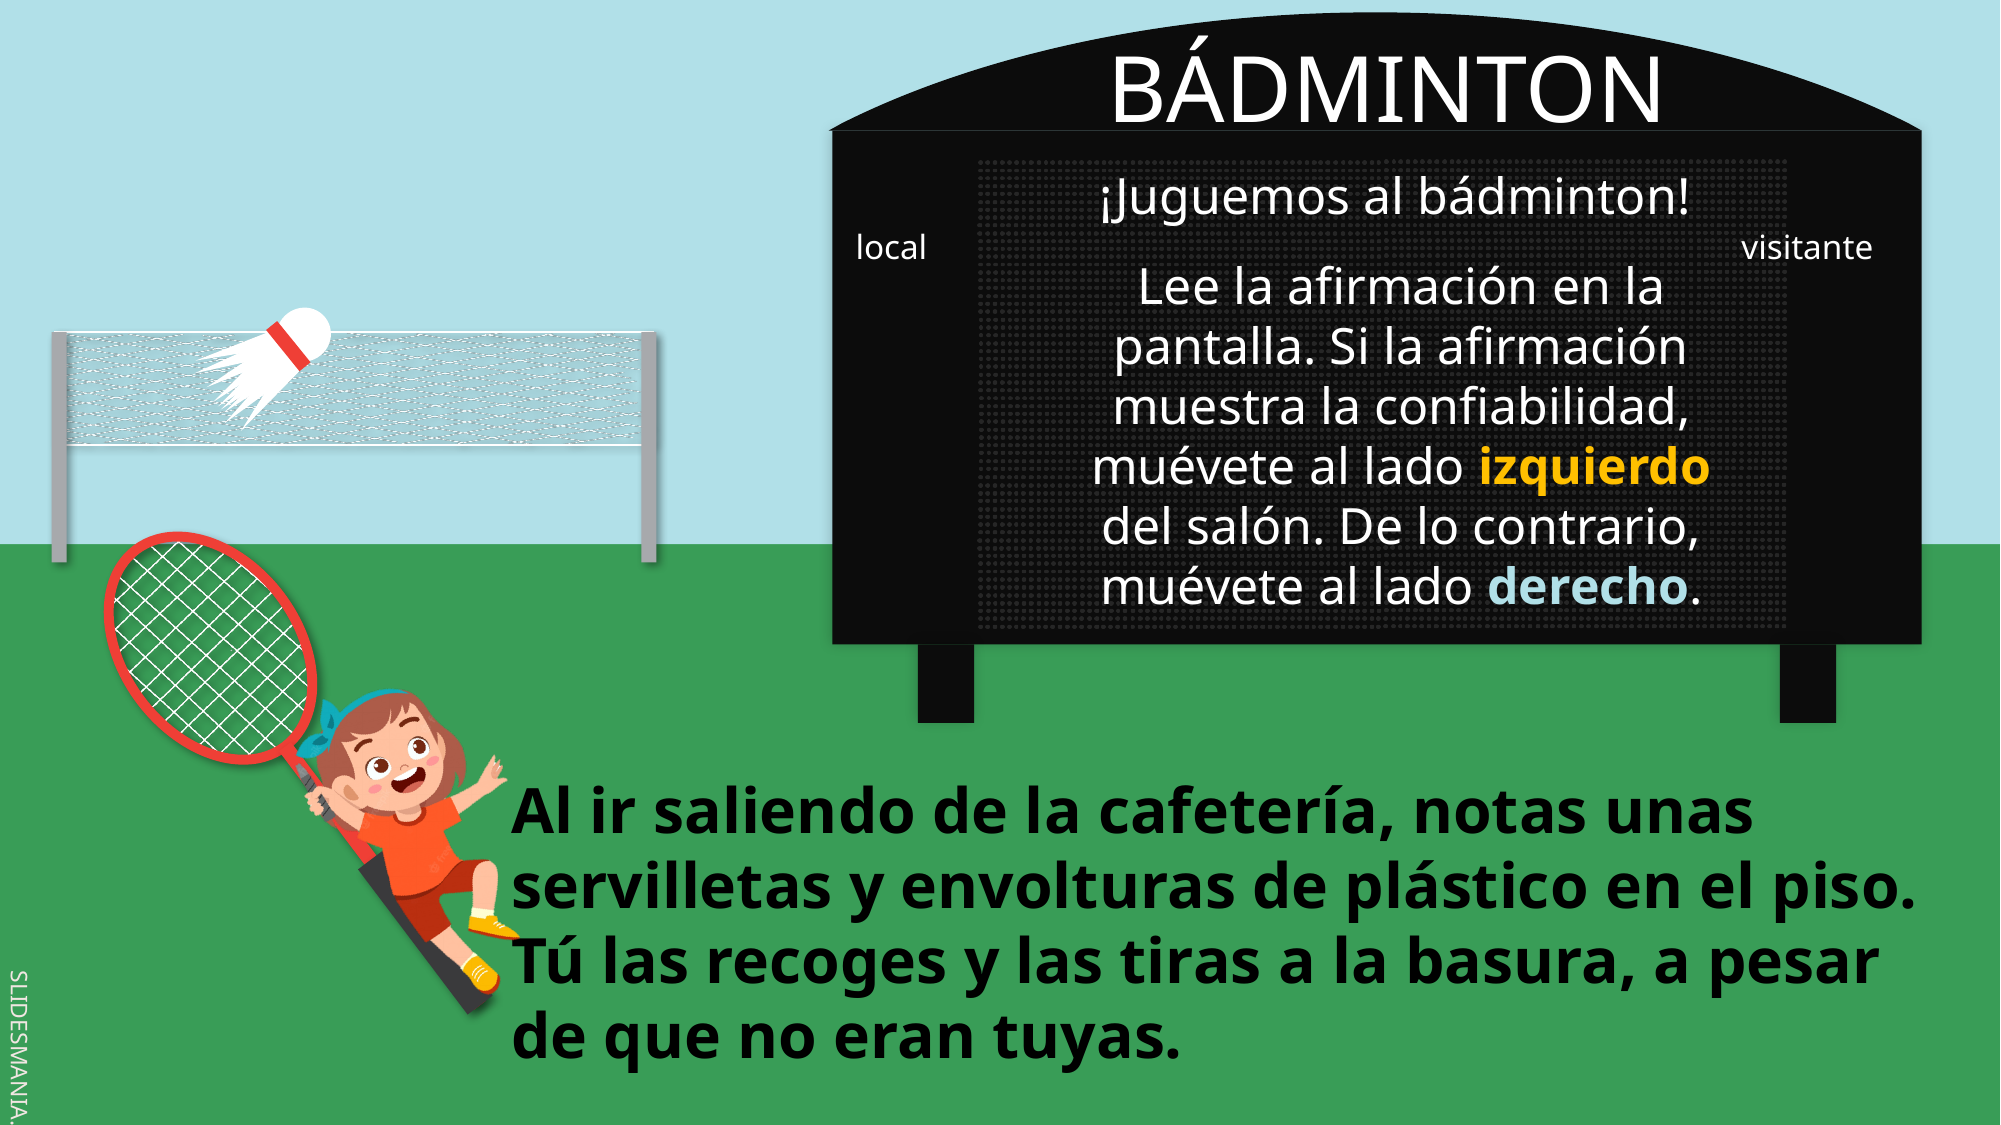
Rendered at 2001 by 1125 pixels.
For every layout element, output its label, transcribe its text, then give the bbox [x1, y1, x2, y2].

picture [114, 522, 689, 1094]
picture [67, 333, 641, 444]
text_box Al ir saliendo de la cafetería, notas unas servilletas y envolturas de plástico en el piso. Tú las recoges y las tiras a la basura, a pesar de que no eran tuyas. [496, 756, 1966, 1086]
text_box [828, 12, 1922, 724]
